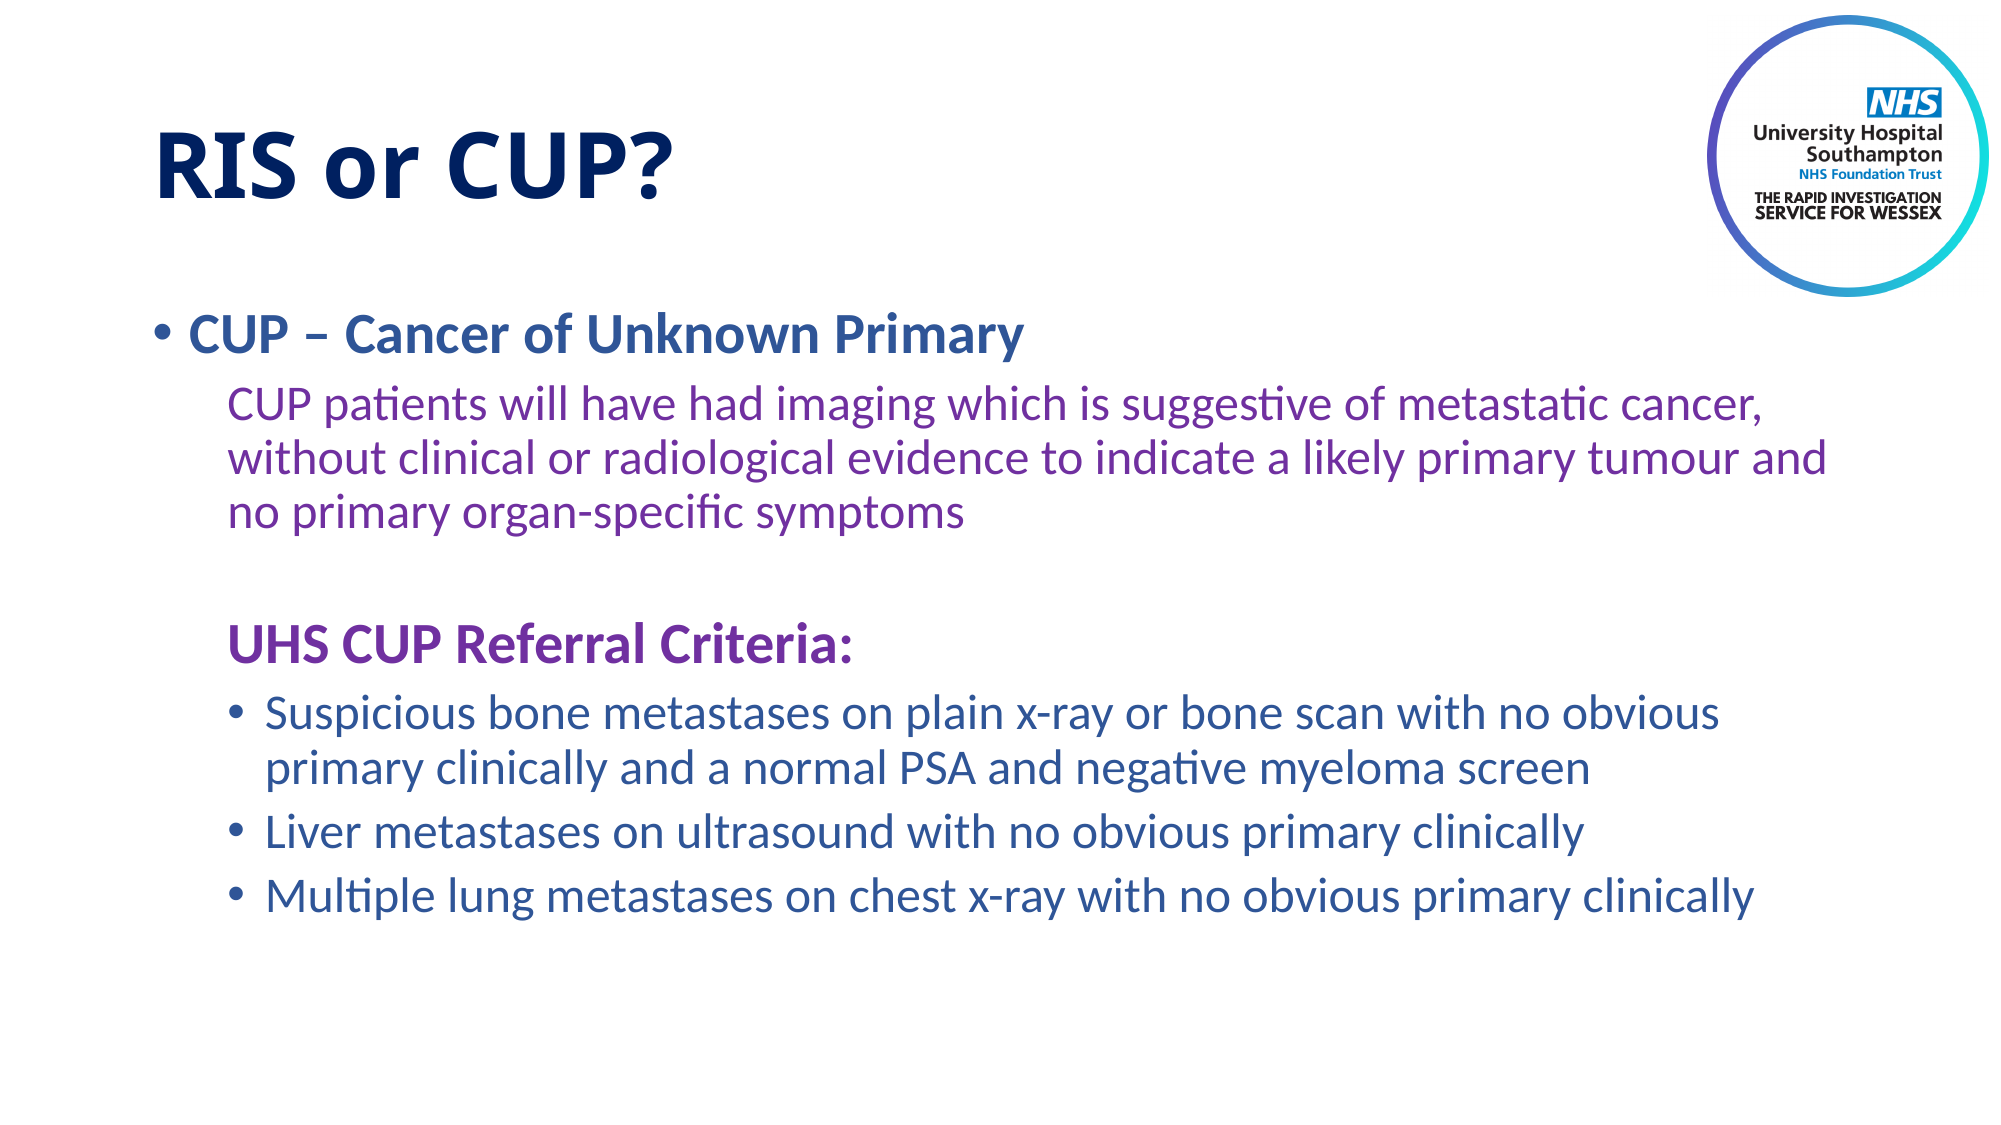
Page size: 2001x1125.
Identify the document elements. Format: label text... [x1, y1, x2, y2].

title RIS or CUP? [137, 59, 1707, 278]
picture [1707, 15, 1989, 297]
list CUP – Cancer of Unknown Primary CUP patients will have had imaging which is suggestive of metastatic cancer, without clinical or radiological evidence to indicate a likely primary tumour and no primary organ-specific symptoms UHS CUP Referral Criteria: Suspicious bone metastases on plain x-ray or bone scan with no obvious primary clinically and a normal PSA and negative myeloma screen Liver metastases on ultrasound with no obvious primary clinically Multiple lung metastases on chest x-ray with no obvious primary clinically [137, 296, 1863, 1011]
